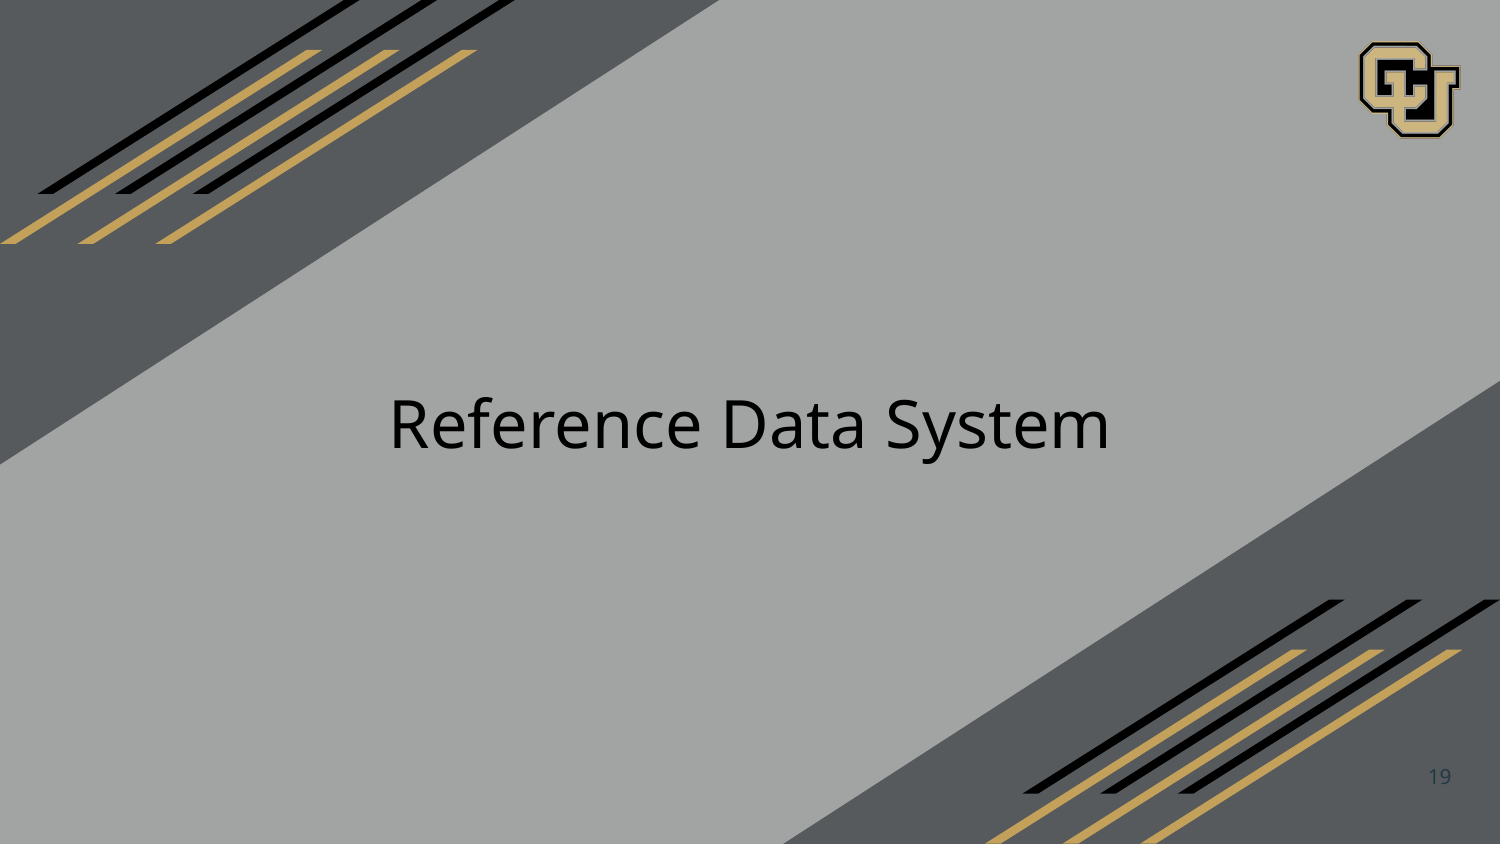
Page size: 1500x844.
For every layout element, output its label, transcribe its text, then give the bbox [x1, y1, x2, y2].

title Reference Data System [309, 286, 1192, 557]
picture [1358, 41, 1461, 139]
slide_number 19 [1376, 745, 1467, 810]
